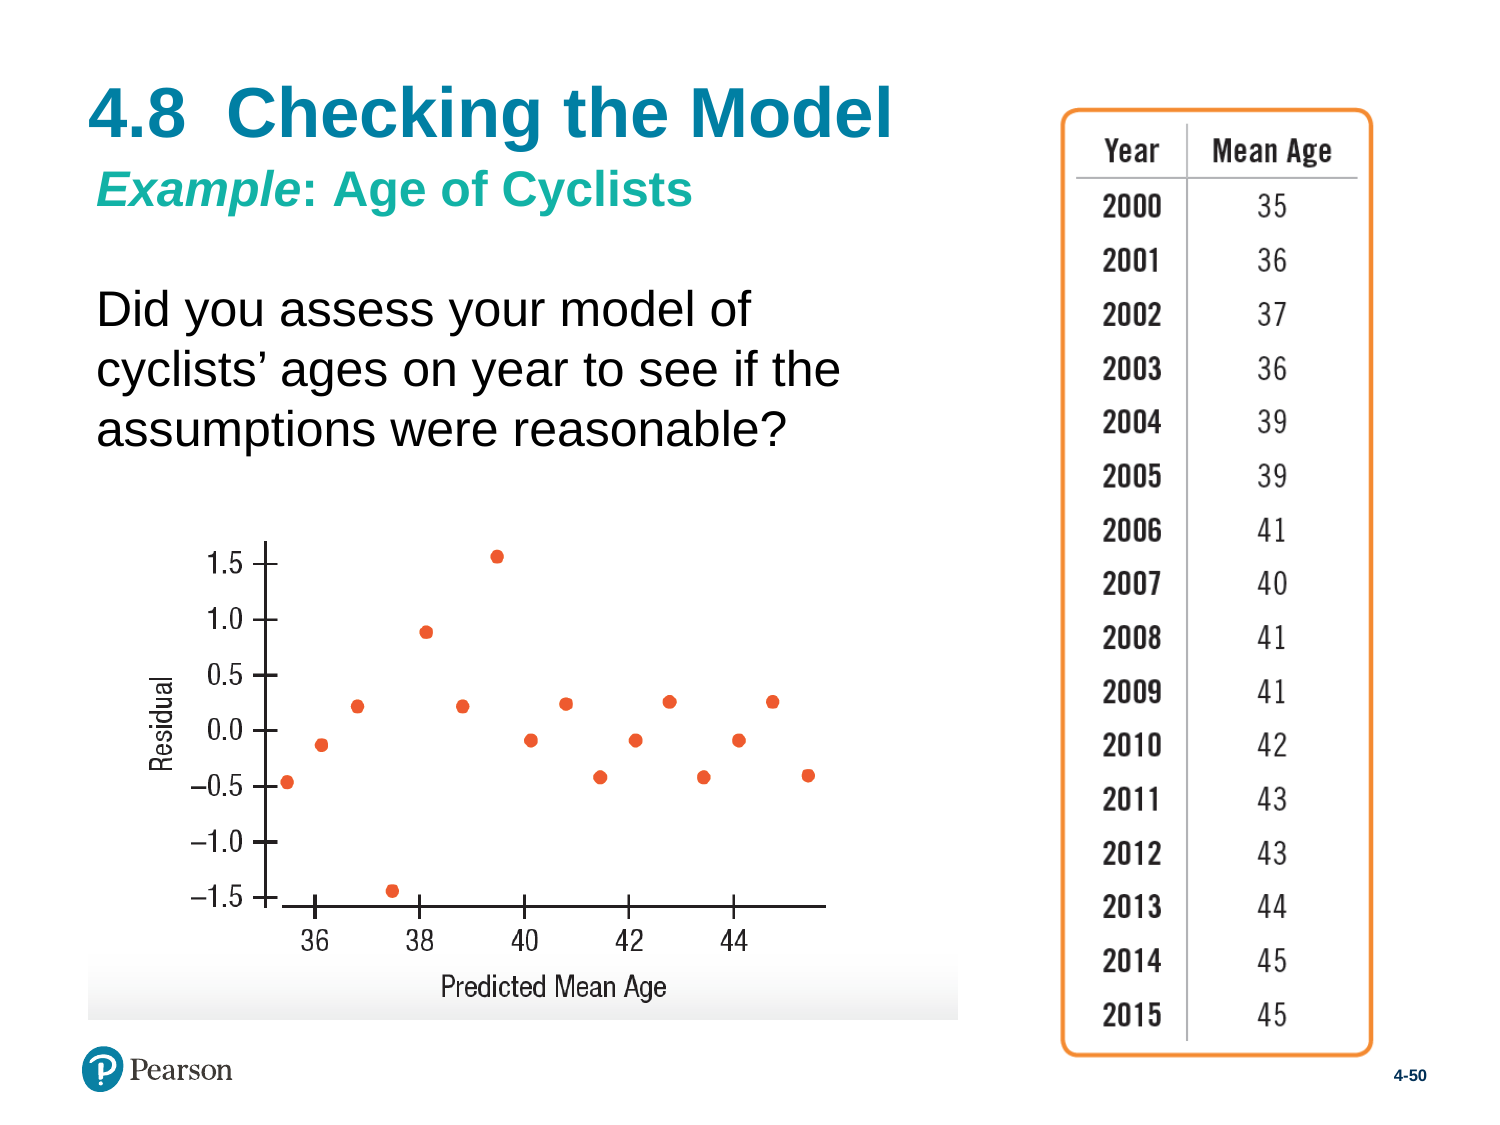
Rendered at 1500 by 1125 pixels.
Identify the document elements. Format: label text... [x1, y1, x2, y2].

picture [88, 513, 959, 1020]
picture [1050, 80, 1412, 1065]
slide_number 4-50 [1393, 1064, 1465, 1086]
text_box Example: Age of Cyclists Did you assess your model of cyclists’ ages on year to see if the assumptions were reasonable? [81, 148, 896, 464]
title 4.8 Checking the Model [88, 68, 1465, 249]
